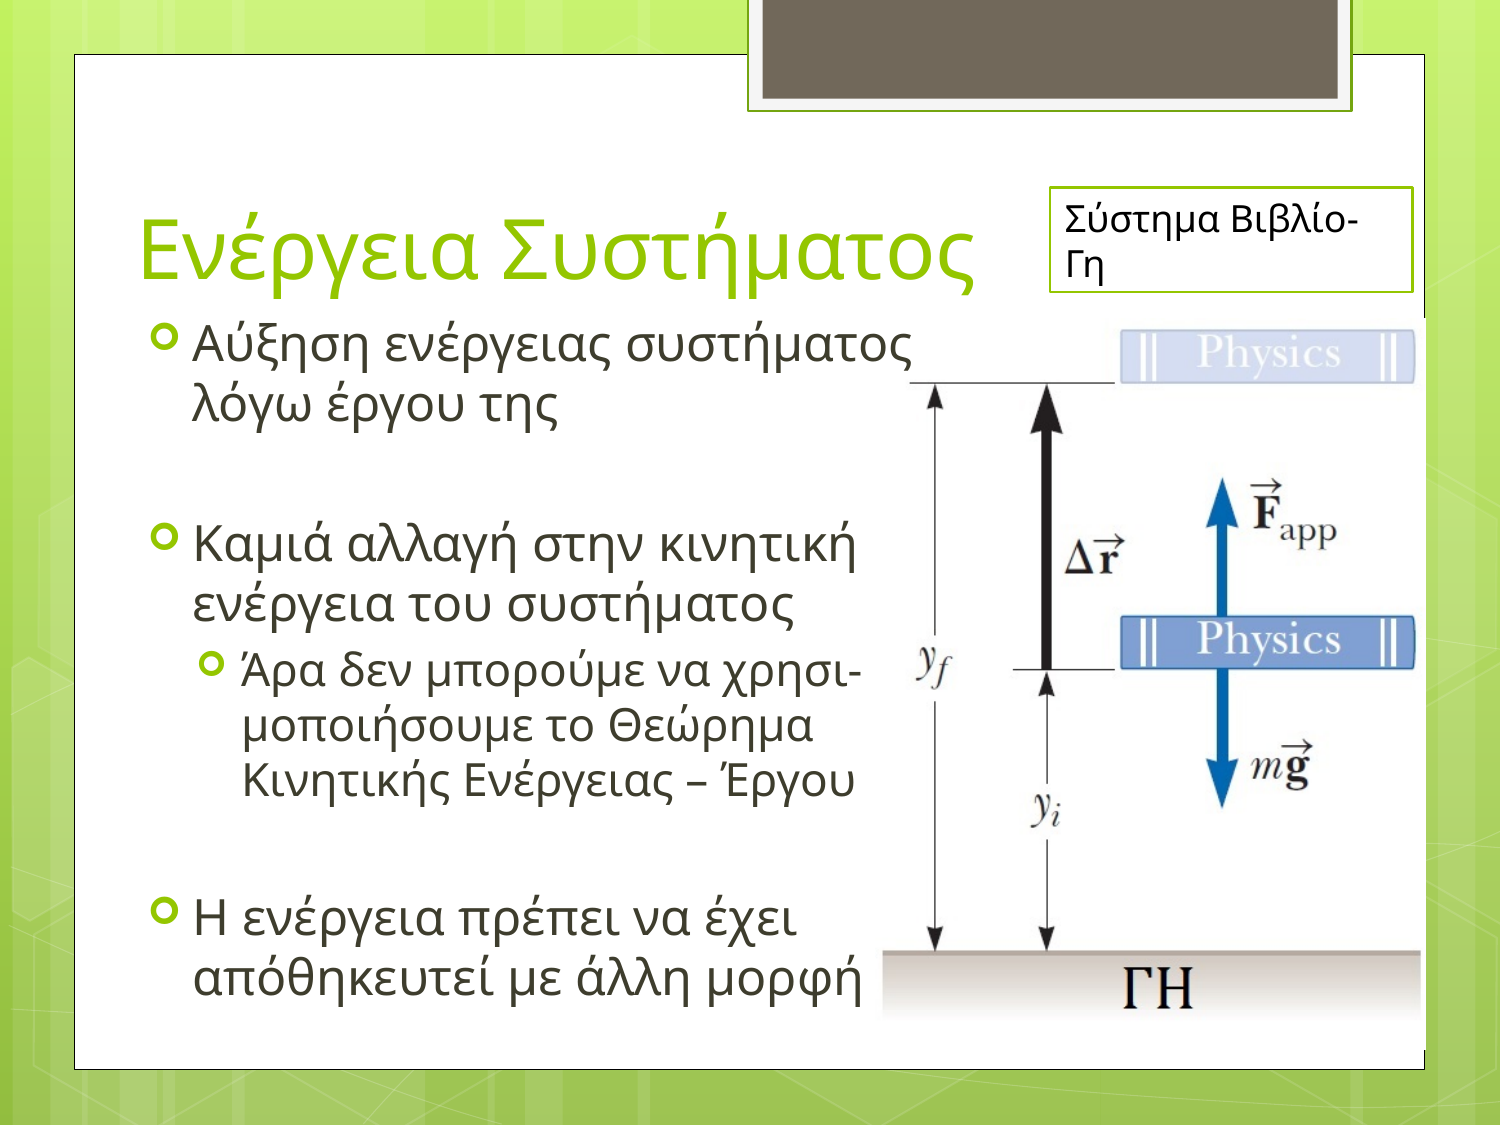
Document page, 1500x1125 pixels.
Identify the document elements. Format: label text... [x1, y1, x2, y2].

picture [874, 318, 1426, 1051]
text_box Σύστημα Βιβλίο-Γη [1049, 186, 1414, 293]
title Ενέργεια Συστήματος [121, 116, 1338, 304]
